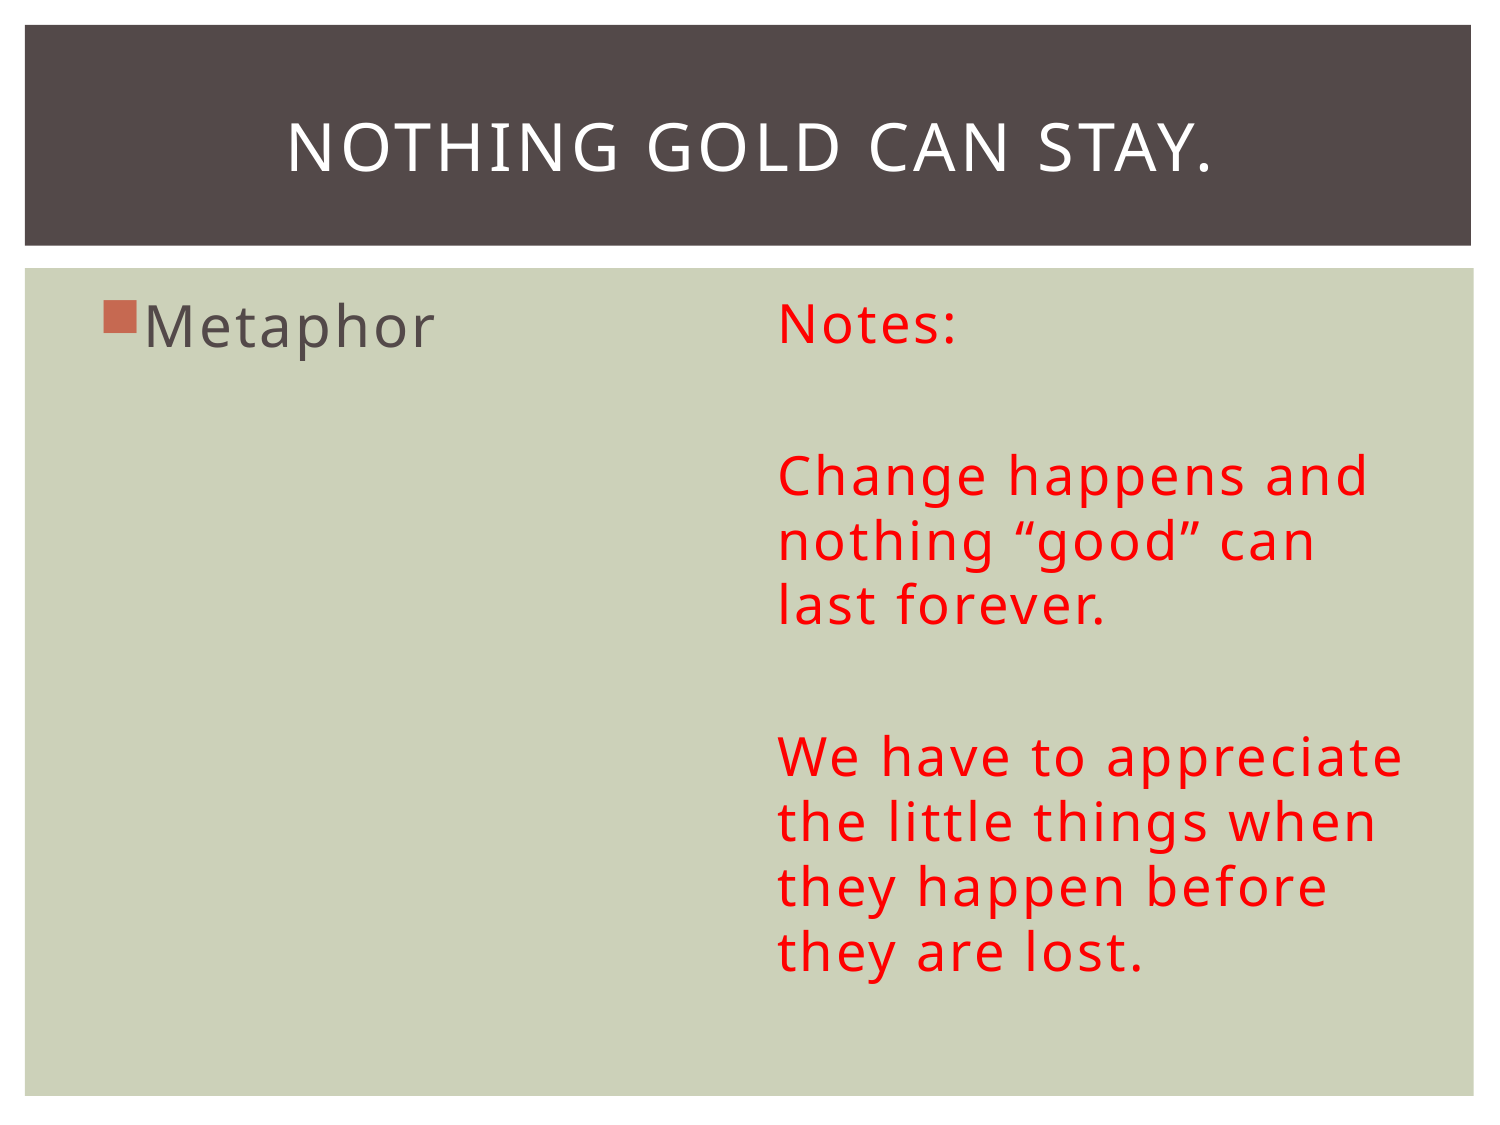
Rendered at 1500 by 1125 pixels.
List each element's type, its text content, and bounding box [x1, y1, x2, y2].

title Nothing gold can stay. [62, 58, 1438, 232]
list Notes: Change happens and nothing “good” can last forever. We have to appreciate the little things when they happen before they are lost. [762, 281, 1425, 1005]
list Metaphor [75, 281, 738, 1005]
